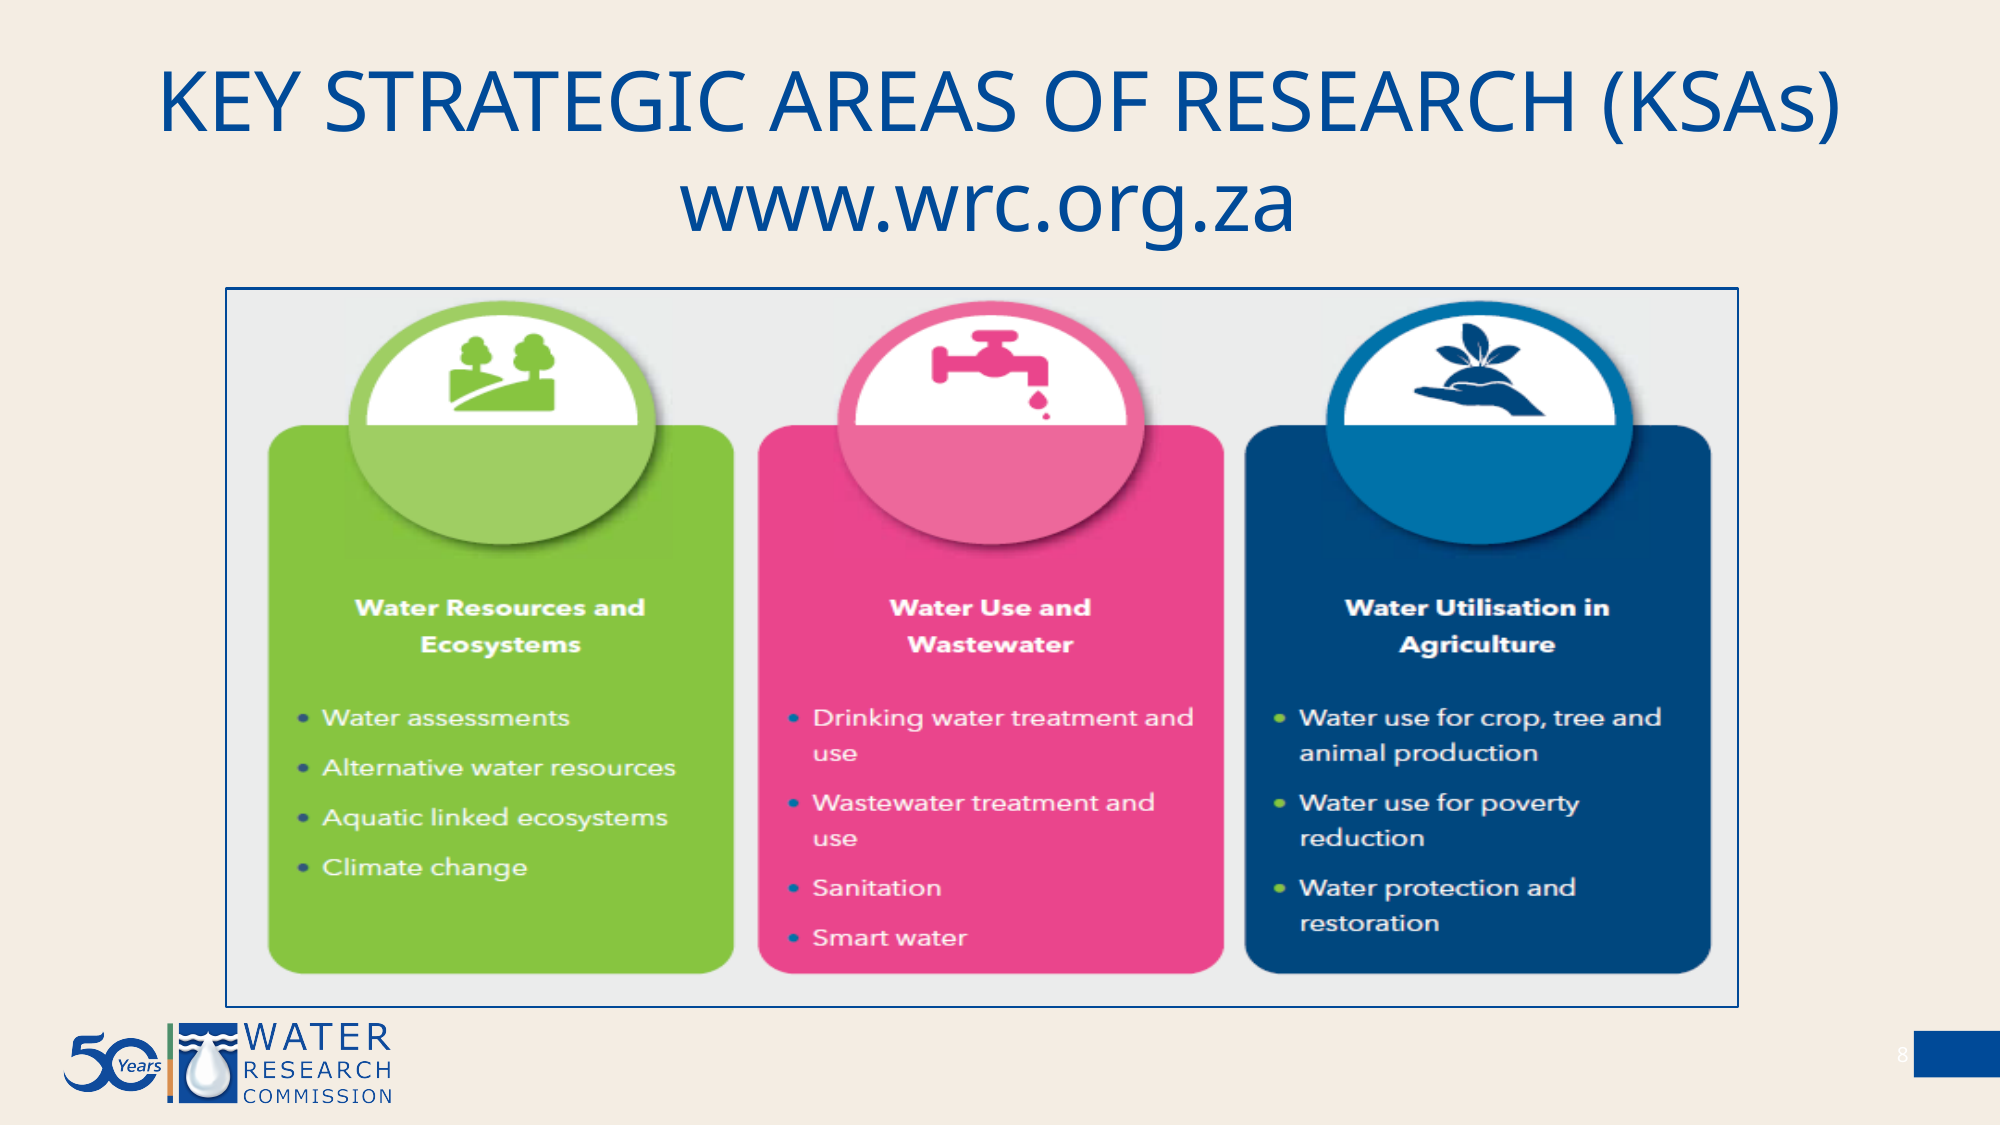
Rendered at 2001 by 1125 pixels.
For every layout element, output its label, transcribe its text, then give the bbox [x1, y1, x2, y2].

chart [224, 287, 1739, 1008]
picture [53, 1013, 403, 1113]
text_box KEY STRATEGIC AREAS OF RESEARCH (KSAs) www.wrc.org.za [141, 40, 1858, 269]
